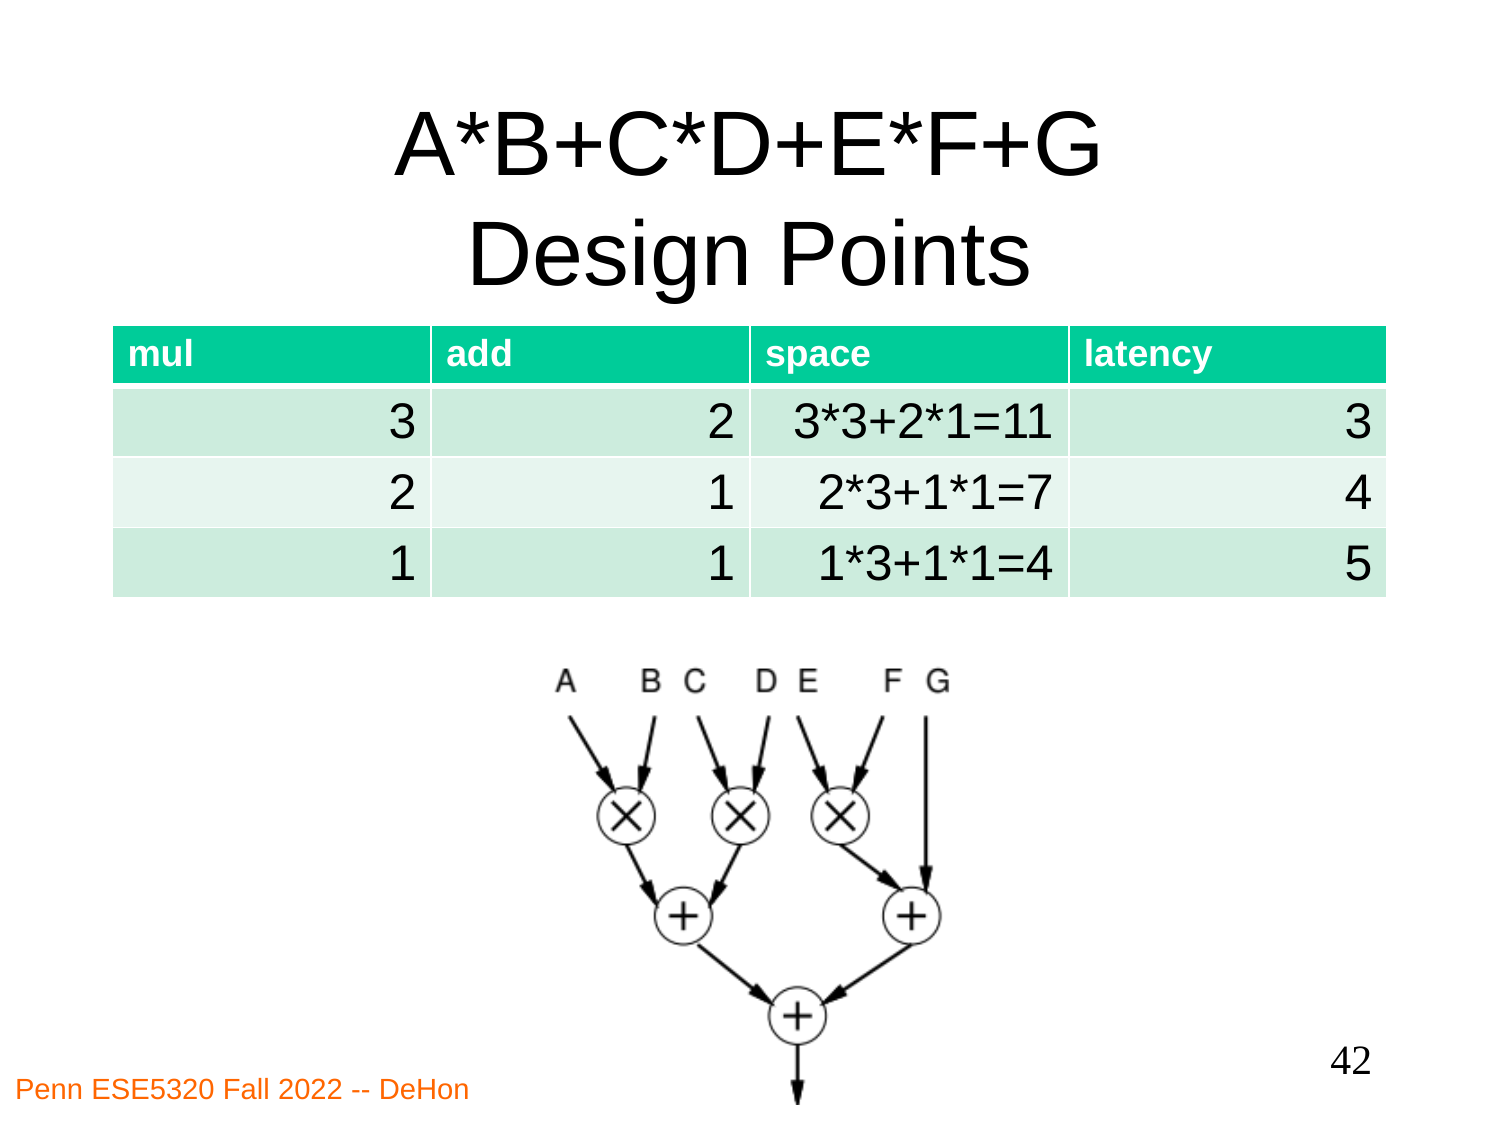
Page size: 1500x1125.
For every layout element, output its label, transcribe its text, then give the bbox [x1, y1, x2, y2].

table_cell 1*3+1*1=4 [751, 528, 1068, 597]
table_header mul [113, 326, 430, 383]
table_cell 1 [432, 528, 749, 597]
table_cell 4 [1070, 458, 1386, 527]
table_cell 1 [432, 458, 749, 527]
slide_number Penn ESE5320 Fall 2022 -- DeHon [0, 1062, 688, 1125]
table_cell 2 [113, 458, 430, 527]
table_cell 3*3+2*1=11 [751, 389, 1068, 456]
table_header space [751, 326, 1068, 383]
table_cell 3 [1070, 389, 1386, 456]
table_cell 5 [1070, 528, 1386, 597]
table_header latency [1070, 326, 1386, 383]
title A*B+C*D+E*F+G Design Points [112, 99, 1388, 288]
table_cell 2*3+1*1=7 [751, 458, 1068, 527]
table_cell 2 [432, 389, 749, 456]
slide_number 42 [1074, 1024, 1388, 1101]
picture [550, 660, 950, 1106]
table_cell 1 [113, 528, 430, 597]
table_header add [432, 326, 749, 383]
table_cell 3 [113, 389, 430, 456]
